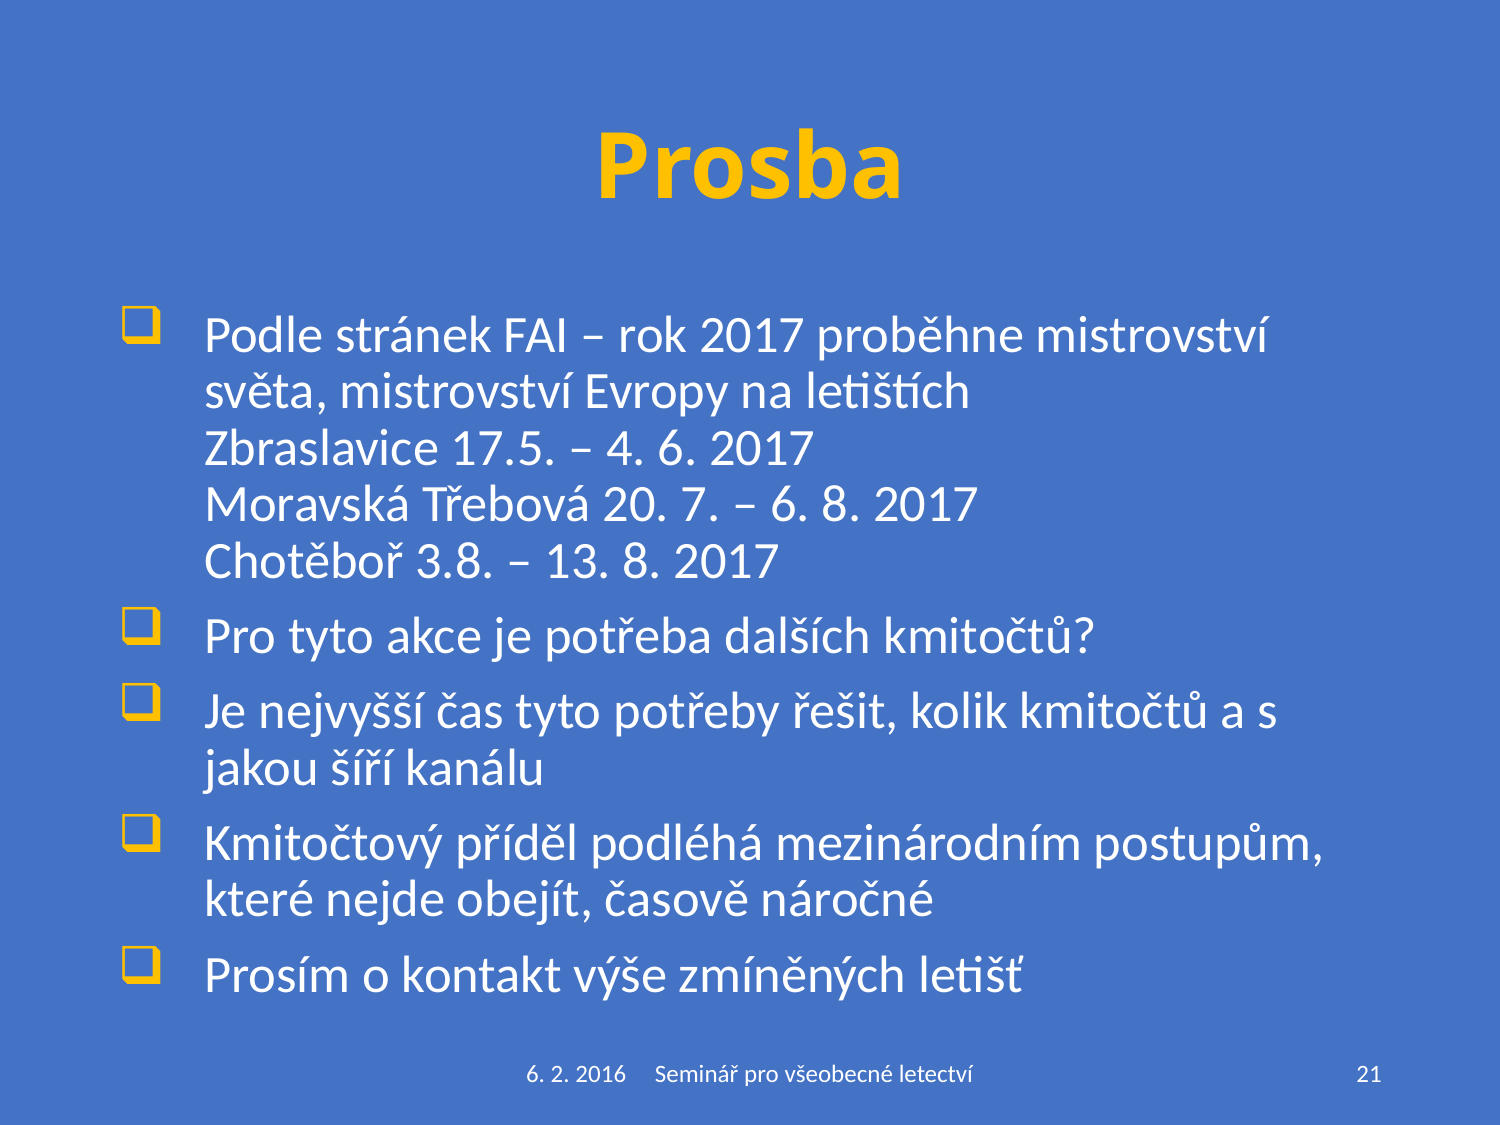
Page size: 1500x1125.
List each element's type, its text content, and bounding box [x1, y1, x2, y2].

footer 6. 2. 2016 Seminář pro všeobecné letectví [496, 1042, 1004, 1103]
slide_number 21 [1059, 1042, 1397, 1103]
list Podle stránek FAI – rok 2017 proběhne mistrovství světa, mistrovství Evropy na letištích Zbraslavice 17.5. – 4. 6. 2017 Moravská Třebová 20. 7. – 6. 8. 2017 Chotěboř 3.8. – 13. 8. 2017 Pro tyto akce je potřeba dalších kmitočtů? Je nejvyšší čas tyto potřeby řešit, kolik kmitočtů a s jakou šíří kanálu Kmitočtový příděl podléhá mezinárodním postupům, které nejde obejít, časově náročné Prosím o kontakt výše zmíněných letišť [103, 299, 1397, 1014]
title Prosba [103, 59, 1397, 278]
